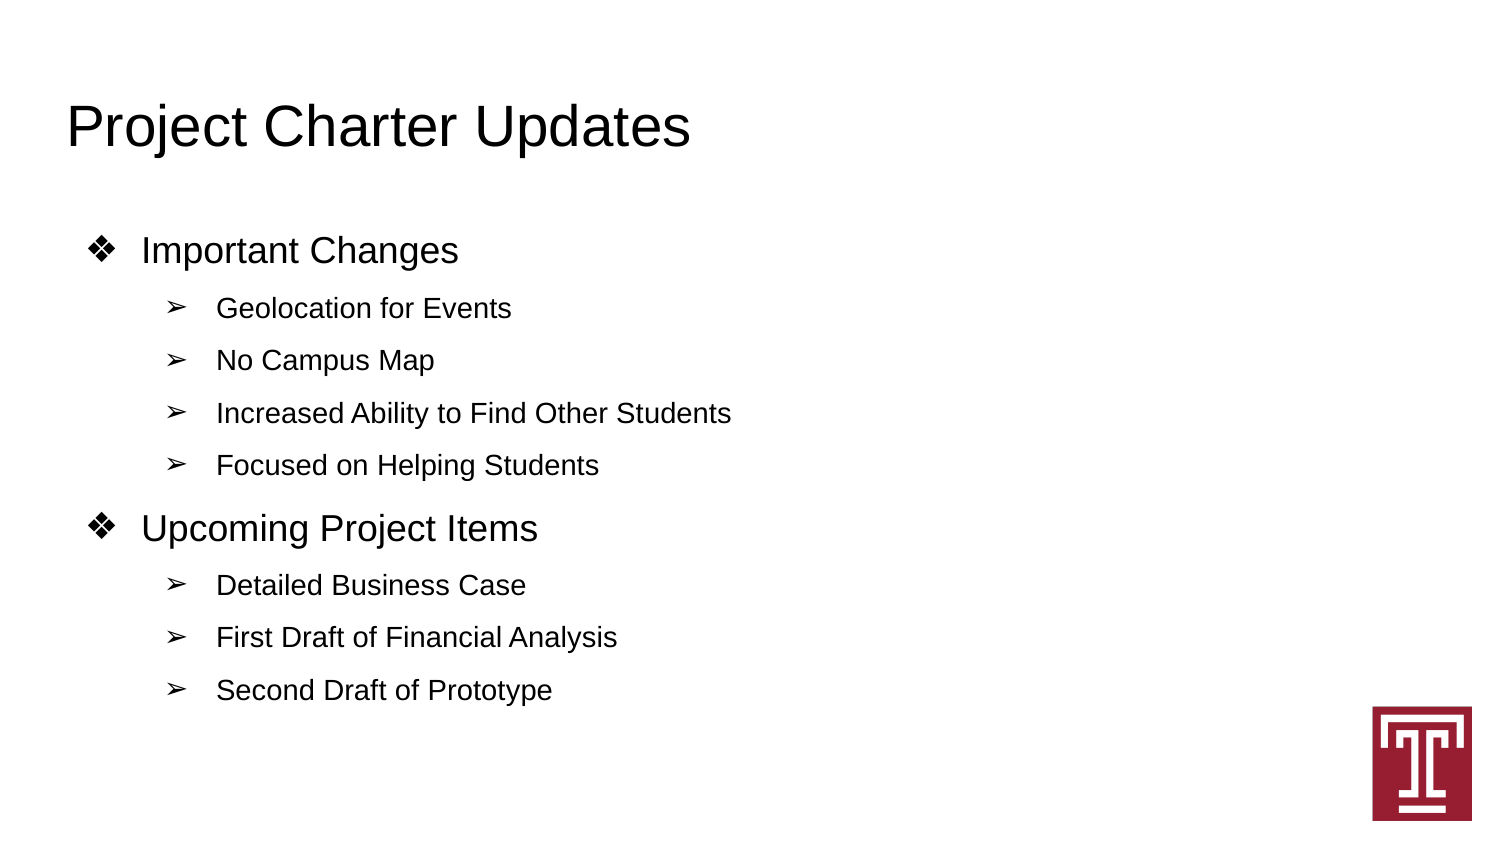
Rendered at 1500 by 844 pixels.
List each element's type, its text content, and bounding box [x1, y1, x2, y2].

list Important Changes Geolocation for Events No Campus Map Increased Ability to Find Other Students Focused on Helping Students Upcoming Project Items Detailed Business Case First Draft of Financial Analysis Second Draft of Prototype [51, 189, 1449, 750]
picture [1372, 706, 1474, 821]
title Project Charter Updates [51, 72, 1449, 167]
